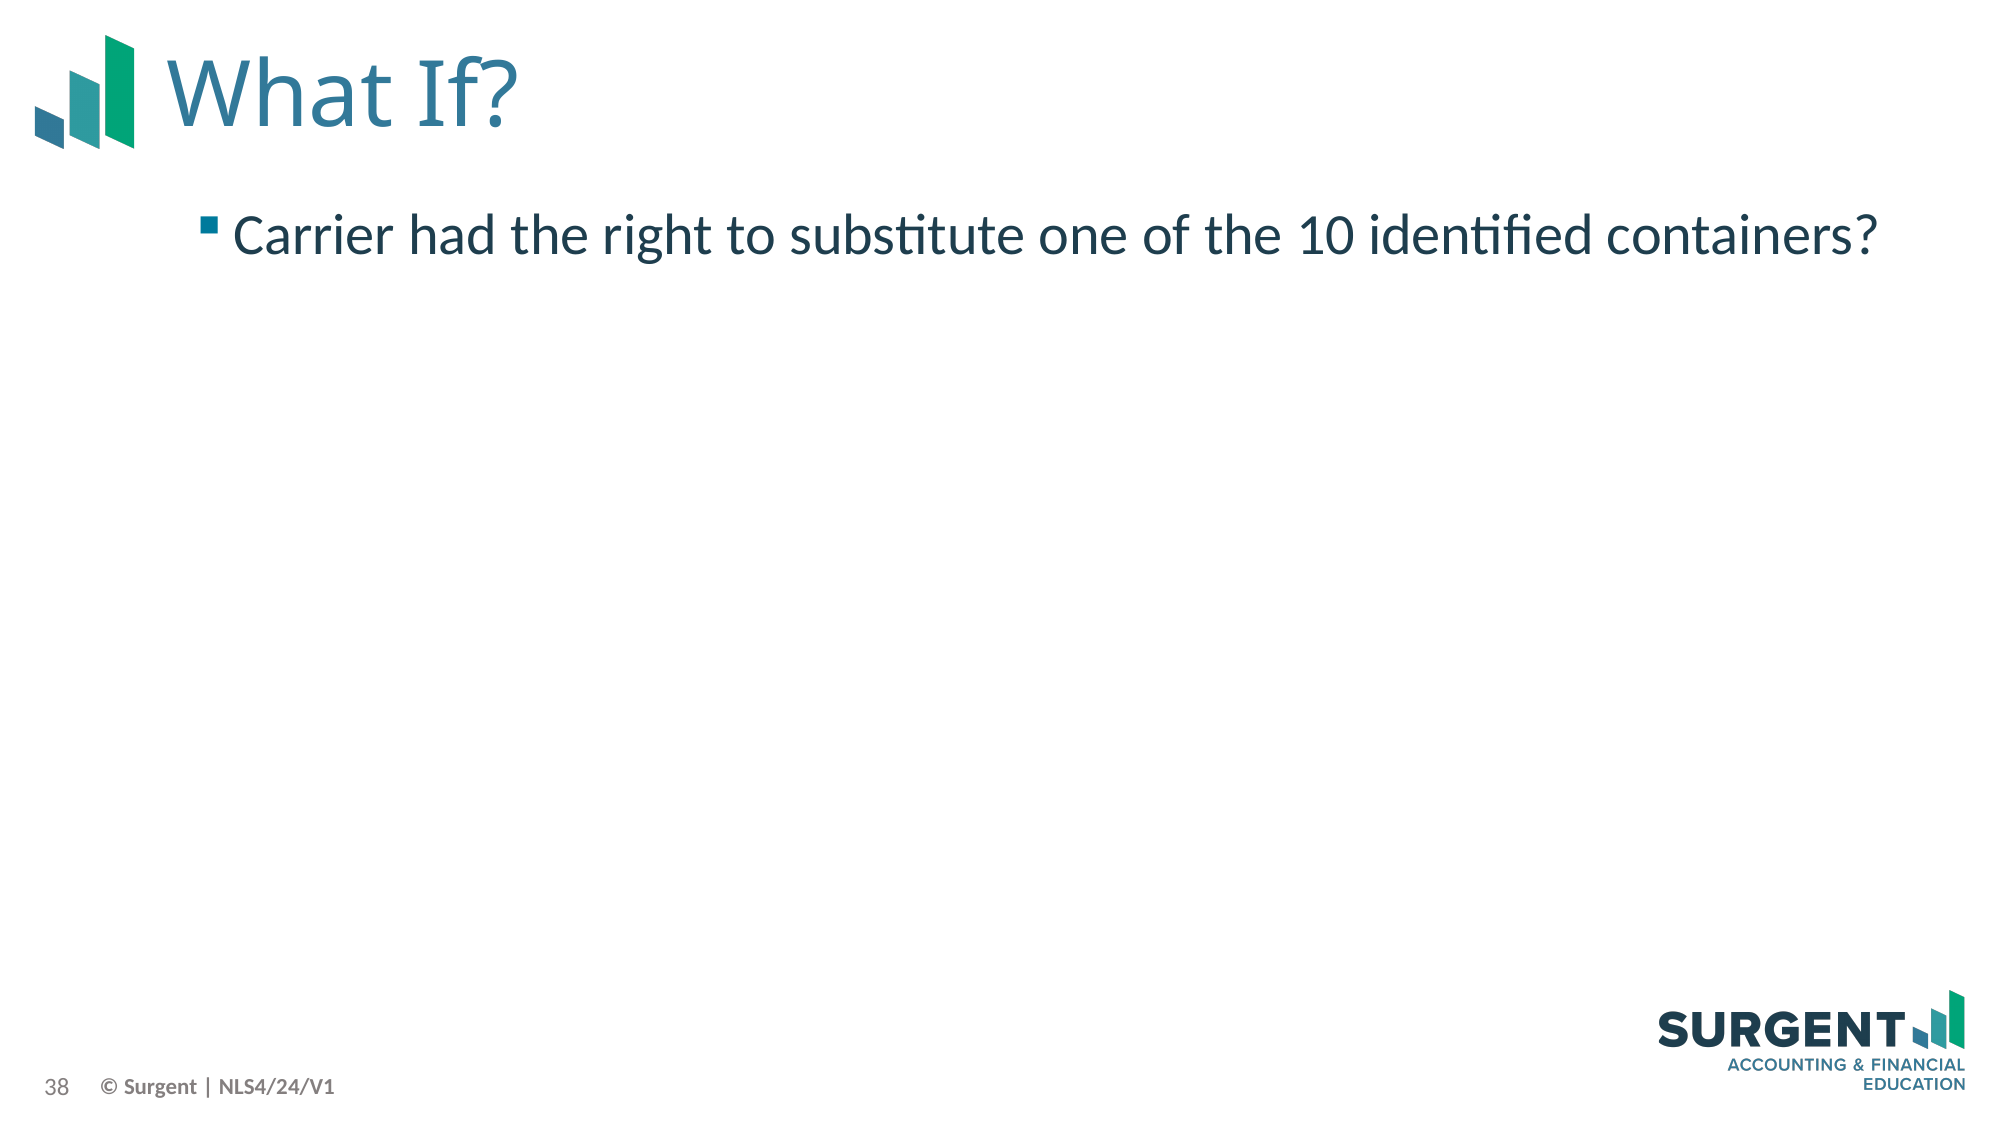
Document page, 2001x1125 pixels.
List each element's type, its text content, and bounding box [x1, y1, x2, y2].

title What If? [151, 55, 1915, 149]
slide_number 38 [0, 1055, 85, 1115]
footer © Surgent | NLS4/24/V1 [85, 1055, 402, 1115]
list Carrier had the right to substitute one of the 10 identified containers? [180, 197, 1910, 967]
